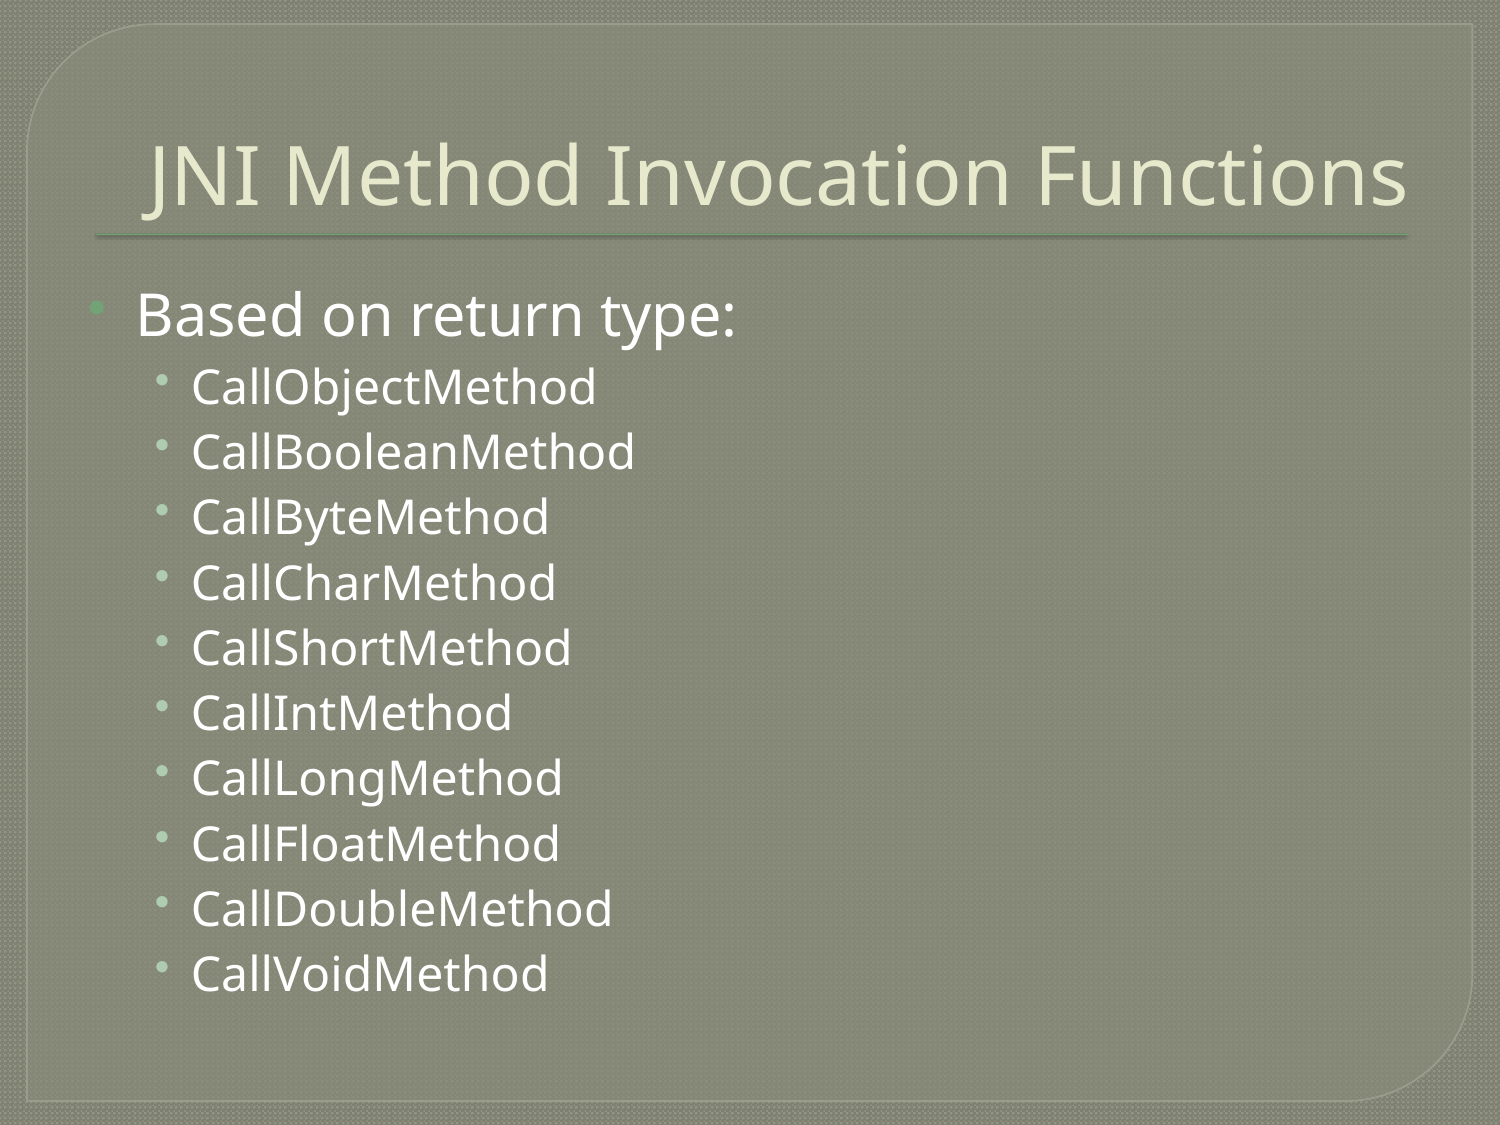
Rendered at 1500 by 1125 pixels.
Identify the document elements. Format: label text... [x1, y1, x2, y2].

list Based on return type: CallObjectMethod CallBooleanMethod CallByteMethod CallCharMethod CallShortMethod CallIntMethod CallLongMethod CallFloatMethod CallDoubleMethod CallVoidMethod [75, 270, 1425, 1013]
title JNI Method Invocation Functions [75, 41, 1425, 230]
